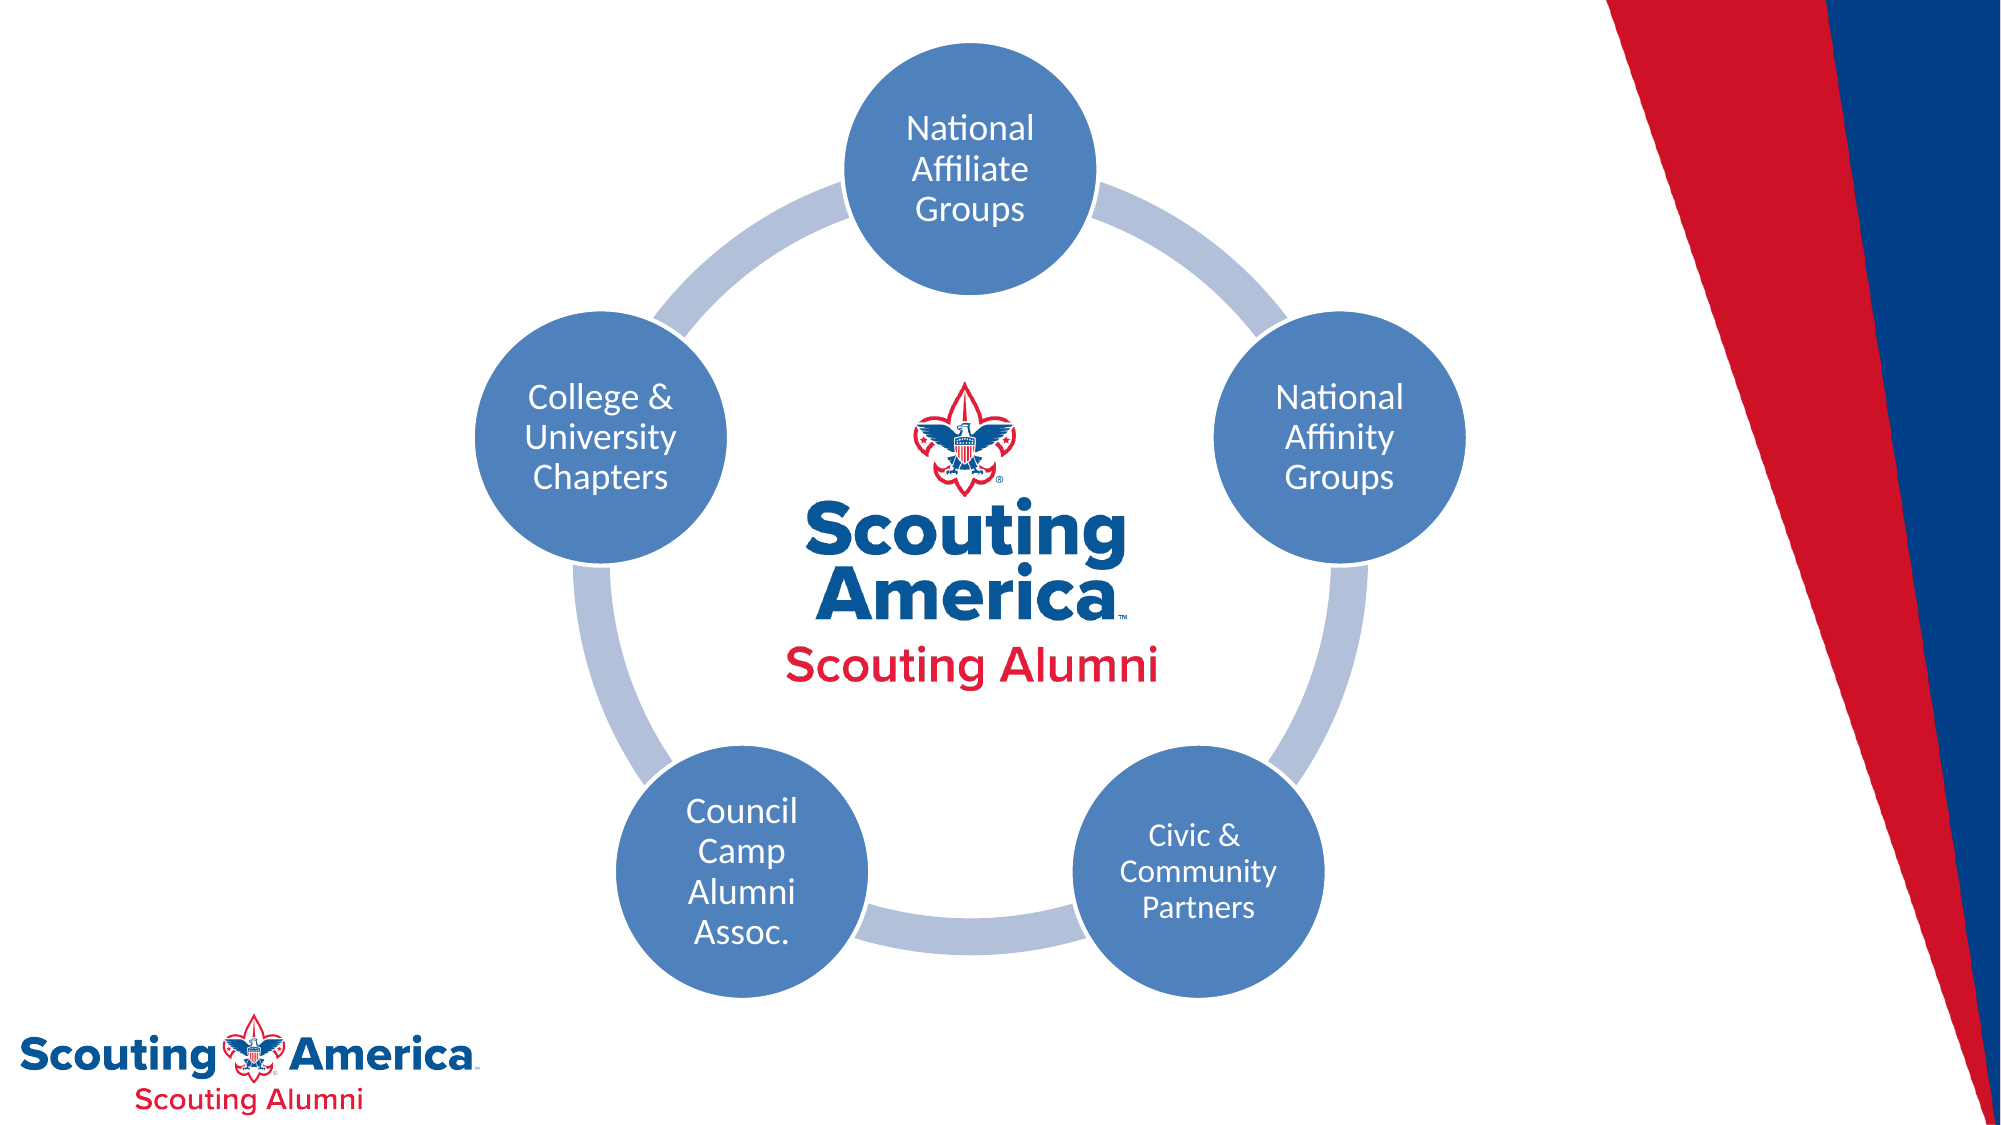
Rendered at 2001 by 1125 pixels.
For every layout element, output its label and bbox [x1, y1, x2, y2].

text_box [53, 40, 1888, 1008]
picture [0, 1000, 518, 1125]
picture [1605, 0, 2001, 1125]
